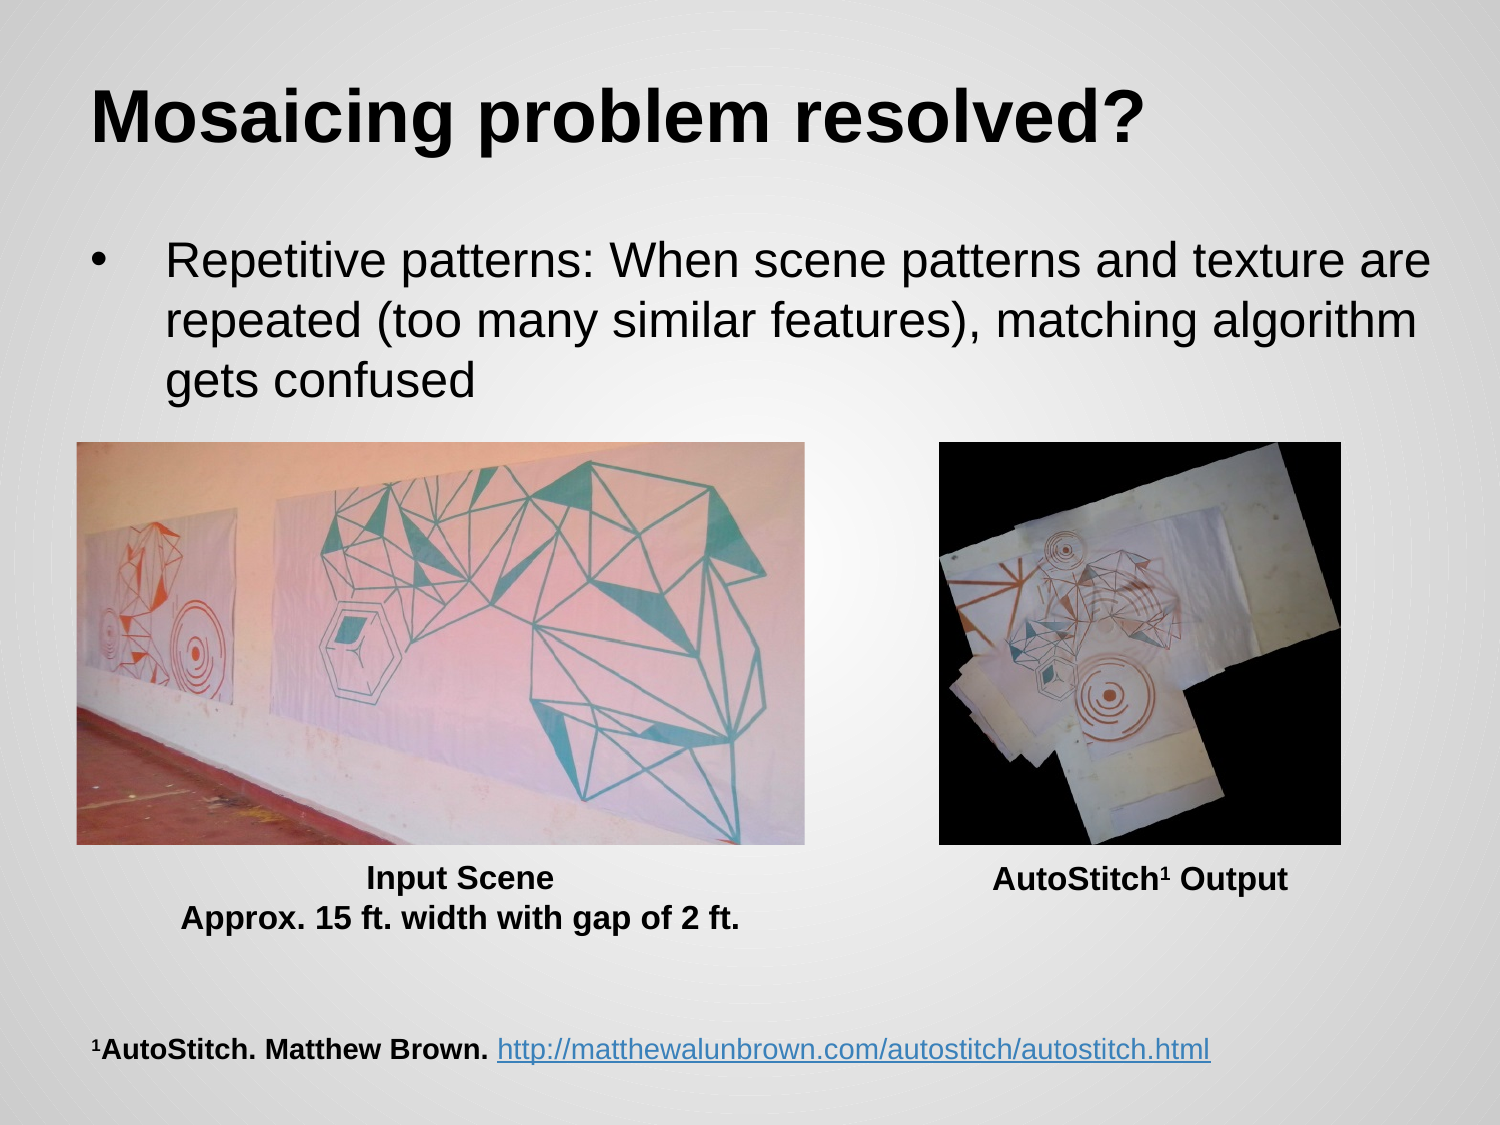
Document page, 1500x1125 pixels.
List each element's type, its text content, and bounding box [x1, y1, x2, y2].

text_box 1AutoStitch. Matthew Brown. http://matthewalunbrown.com/autostitch/autostitch.html [76, 1023, 1500, 1073]
title Mosaicing problem resolved? [75, 56, 1425, 173]
list Repetitive patterns: When scene patterns and texture are repeated (too many similar features), matching algorithm gets confused [75, 212, 1459, 1125]
picture [76, 442, 805, 845]
text_box AutoStitch1 Output [977, 853, 1304, 905]
picture [939, 442, 1341, 845]
text_box Input Scene Approx. 15 ft. width with gap of 2 ft. [165, 853, 756, 944]
